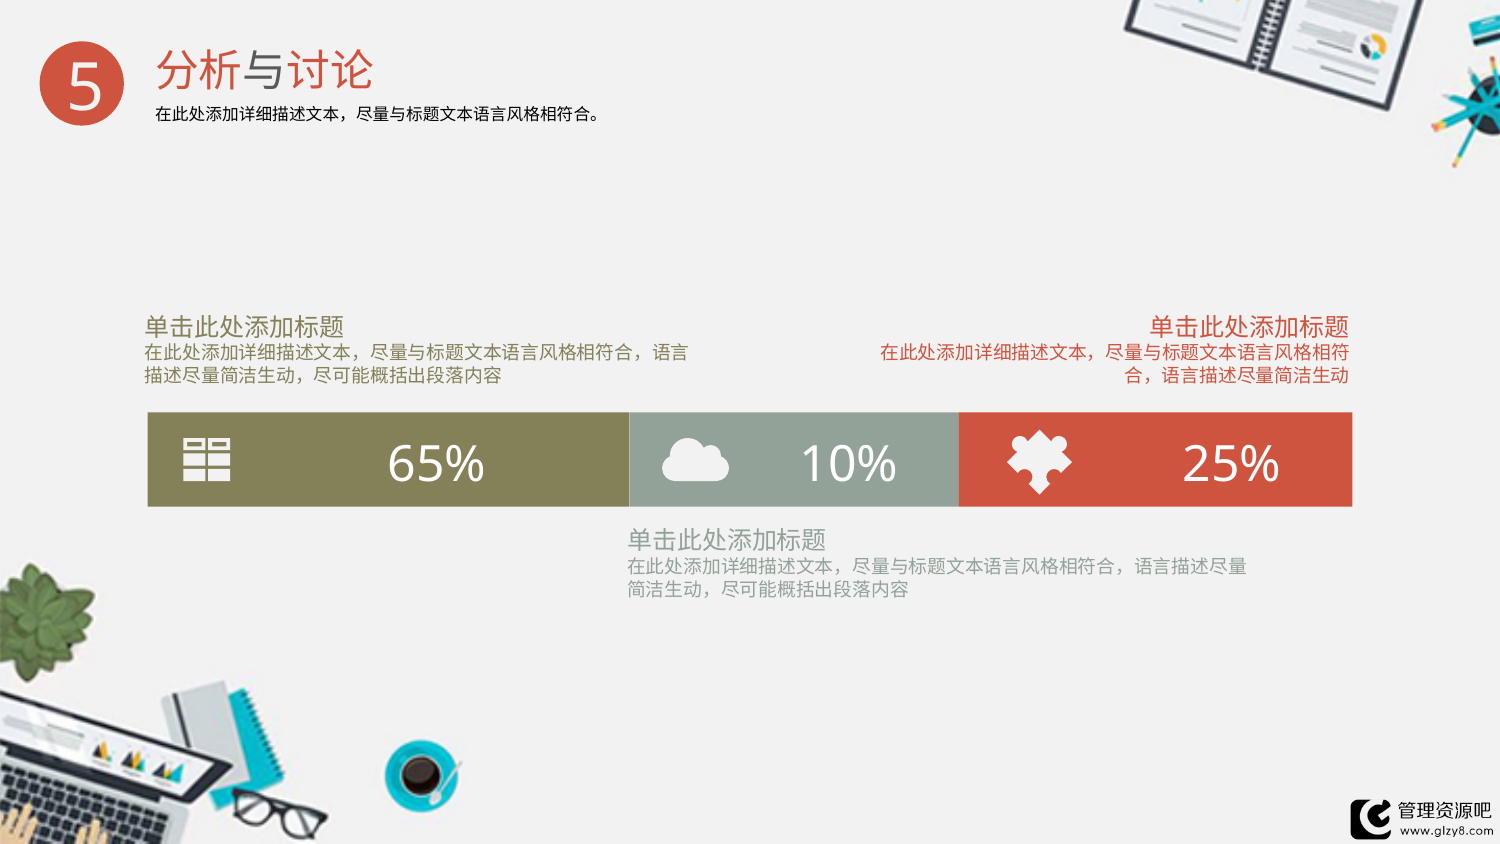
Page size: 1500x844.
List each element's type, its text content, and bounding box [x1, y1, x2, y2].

text_box 10% [756, 423, 942, 499]
text_box [145, 410, 628, 509]
text_box [628, 410, 957, 509]
text_box 单击此处添加标题 在此处添加详细描述文本，尽量与标题文本语言风格相符 合，语言描述尽量简洁生动 [779, 303, 1364, 394]
text_box 65% [312, 423, 561, 499]
text_box 5 [37, 39, 126, 128]
picture [0, 0, 1500, 844]
text_box 单击此处添加标题 在此处添加详细描述文本，尽量与标题文本语言风格相符合，语言描述尽量简洁生动，尽可能概括出段落内容 [130, 303, 715, 394]
text_box 单击此处添加标题 在此处添加详细描述文本，尽量与标题文本语言风格相符合，语言描述尽量简洁生动，尽可能概括出段落内容 [612, 517, 1270, 608]
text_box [140, 35, 637, 132]
text_box 25% [1139, 423, 1325, 499]
text_box [660, 435, 732, 484]
text_box [181, 436, 232, 483]
text_box [957, 410, 1354, 509]
text_box [1004, 427, 1075, 497]
